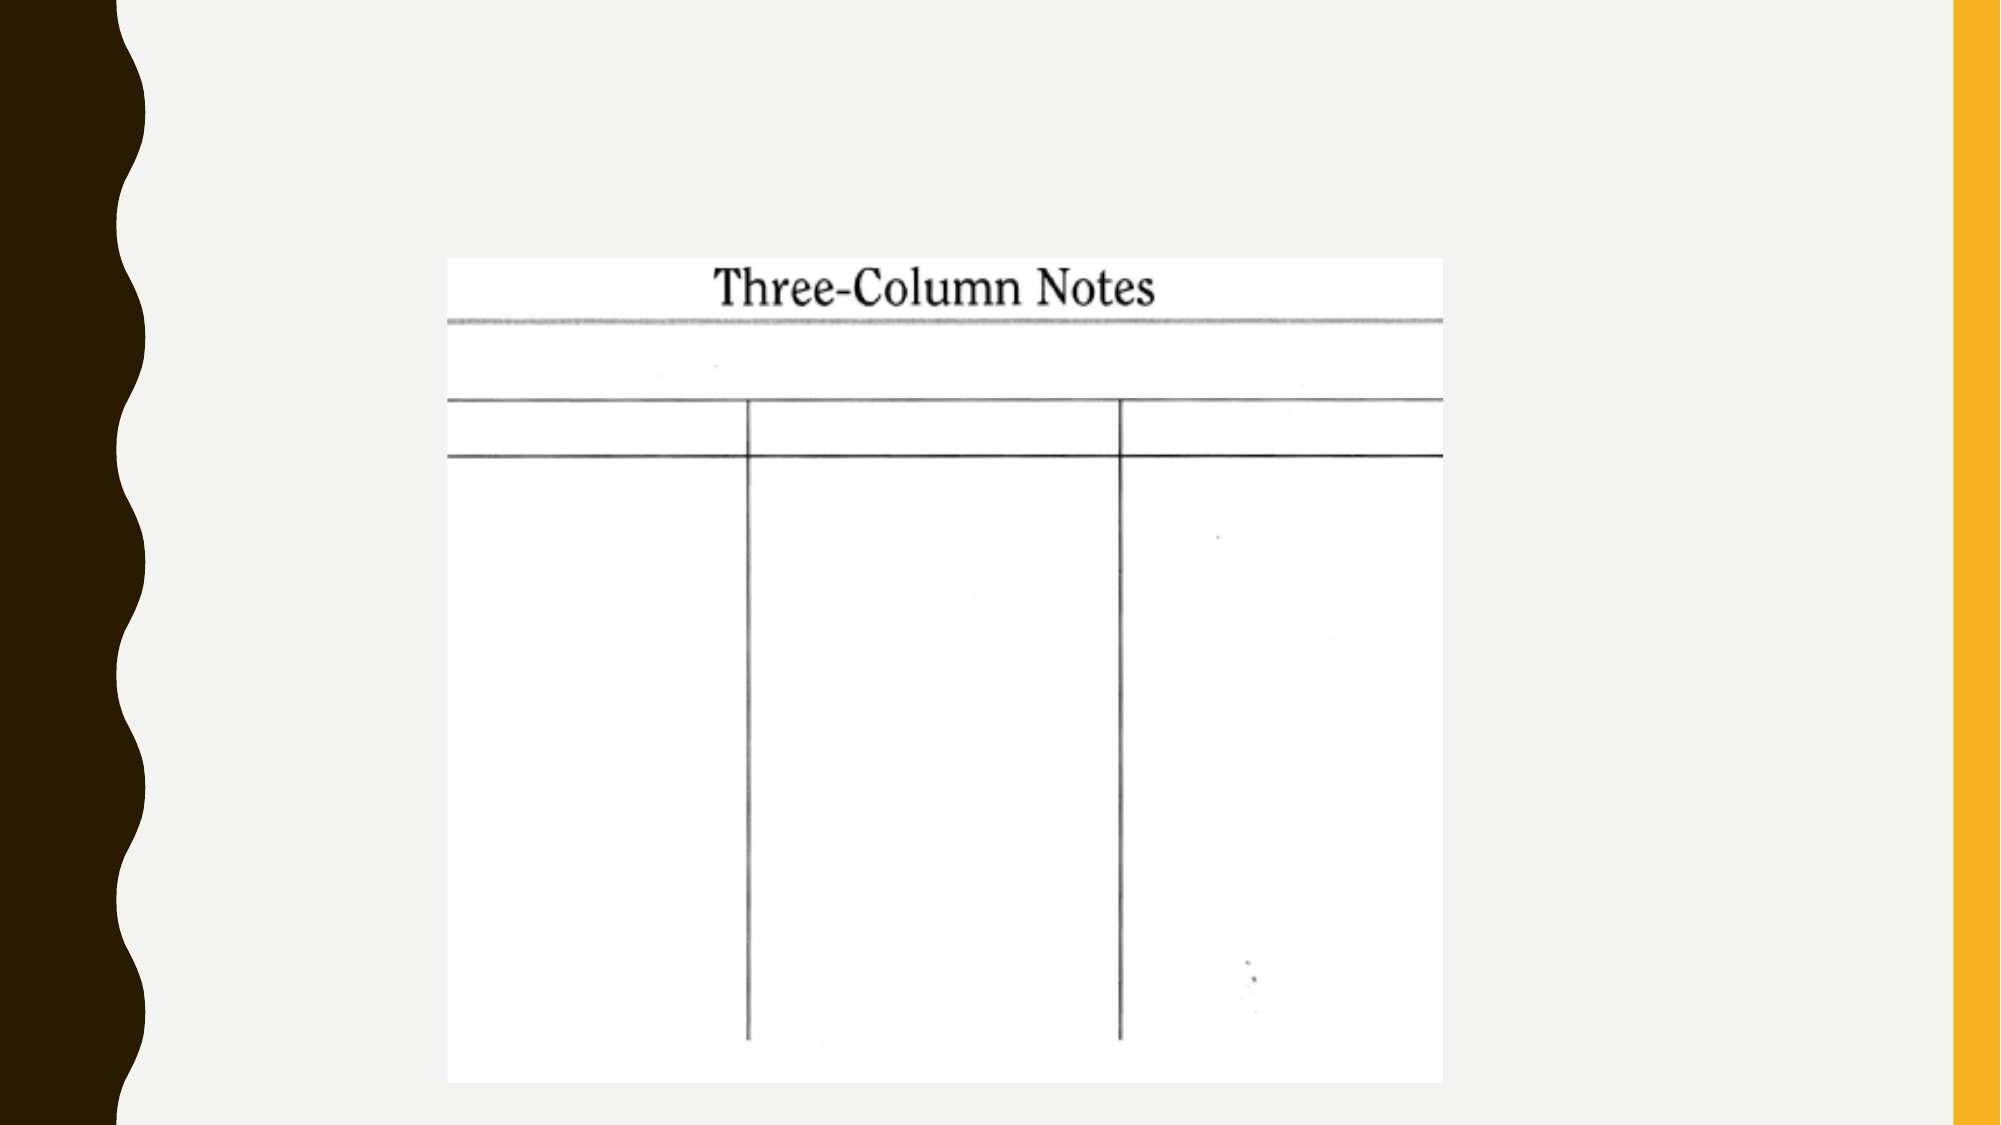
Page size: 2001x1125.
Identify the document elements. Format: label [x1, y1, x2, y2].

picture [532, 171, 1358, 1125]
